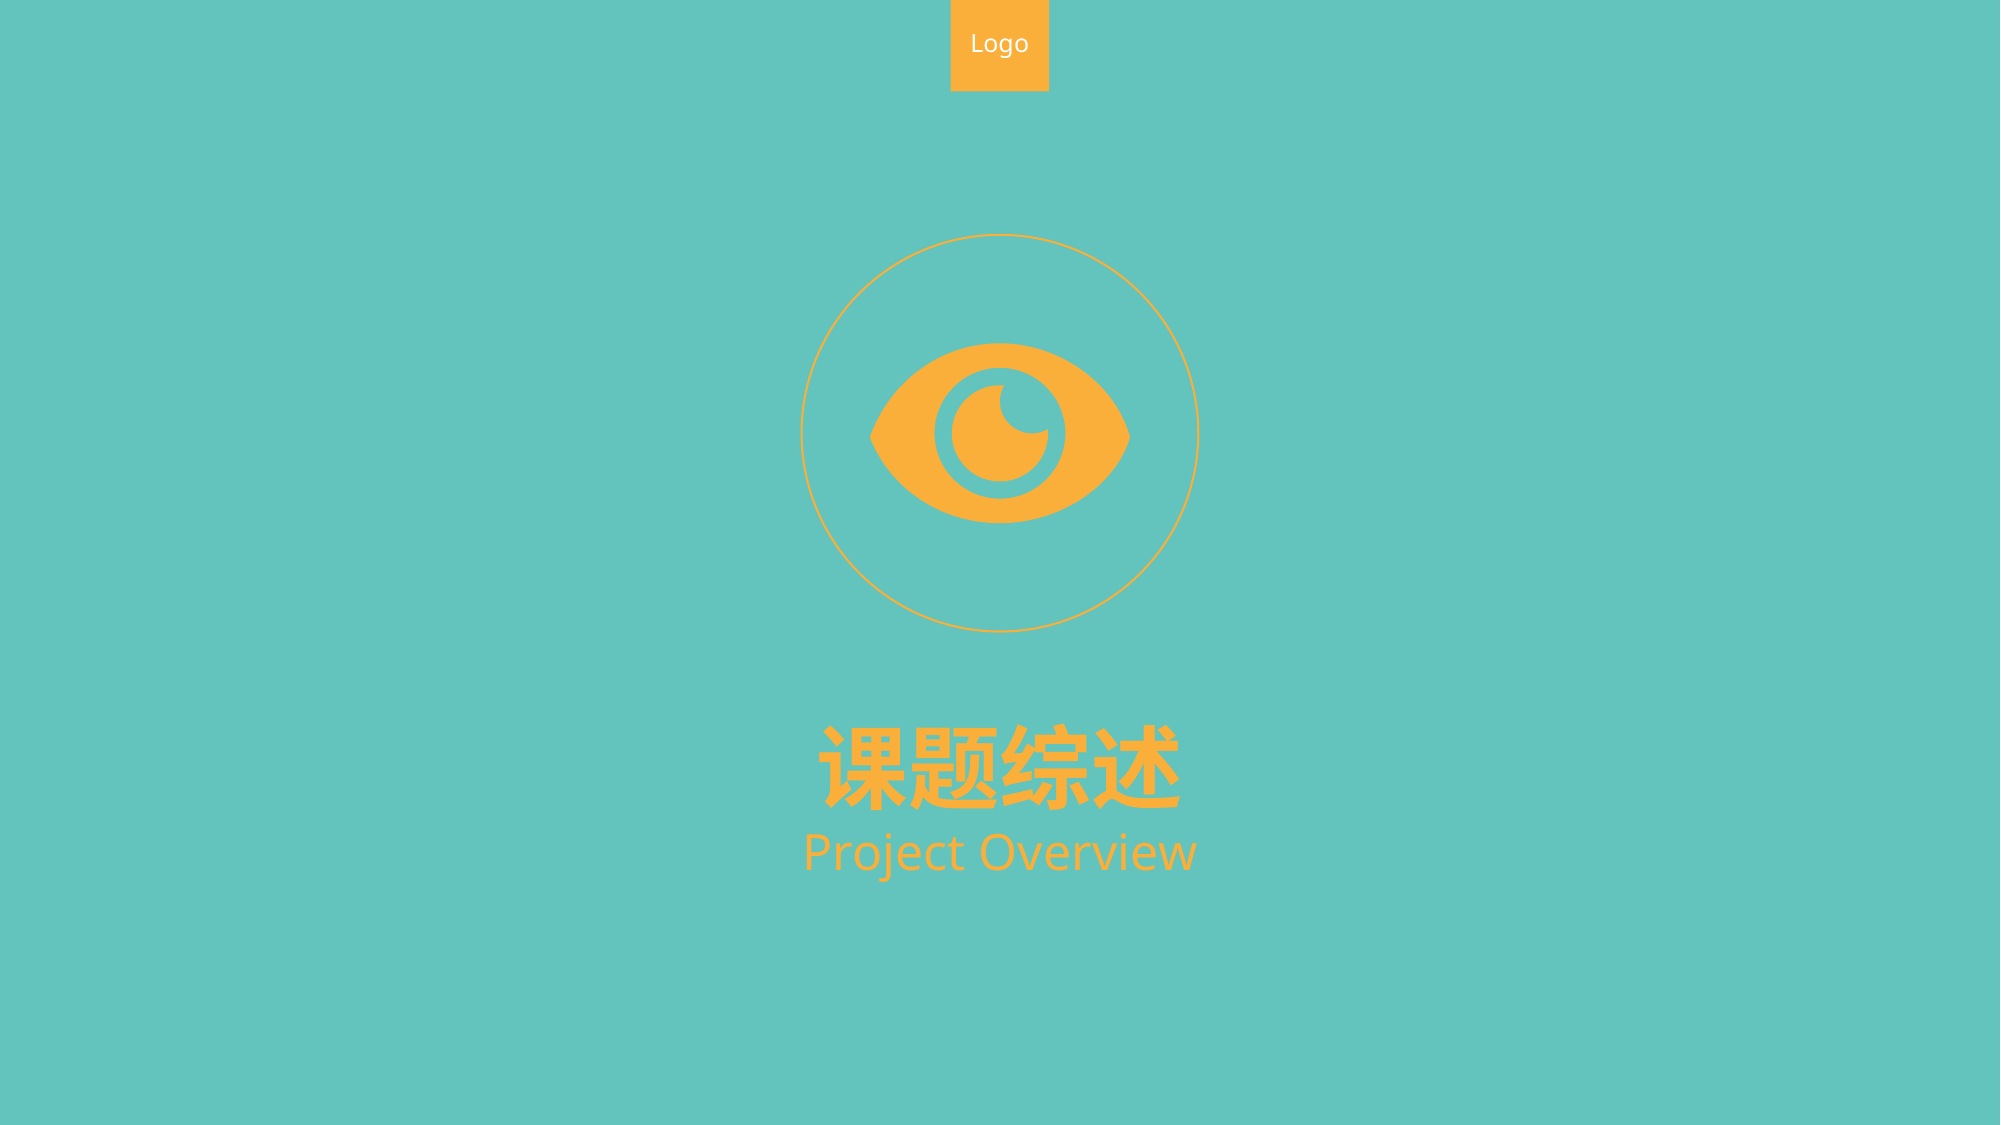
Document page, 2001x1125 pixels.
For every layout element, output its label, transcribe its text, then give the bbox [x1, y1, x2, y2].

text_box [801, 234, 1199, 632]
text_box 课题综述 Project Overview [787, 703, 1213, 888]
text_box Logo [950, 0, 1050, 92]
